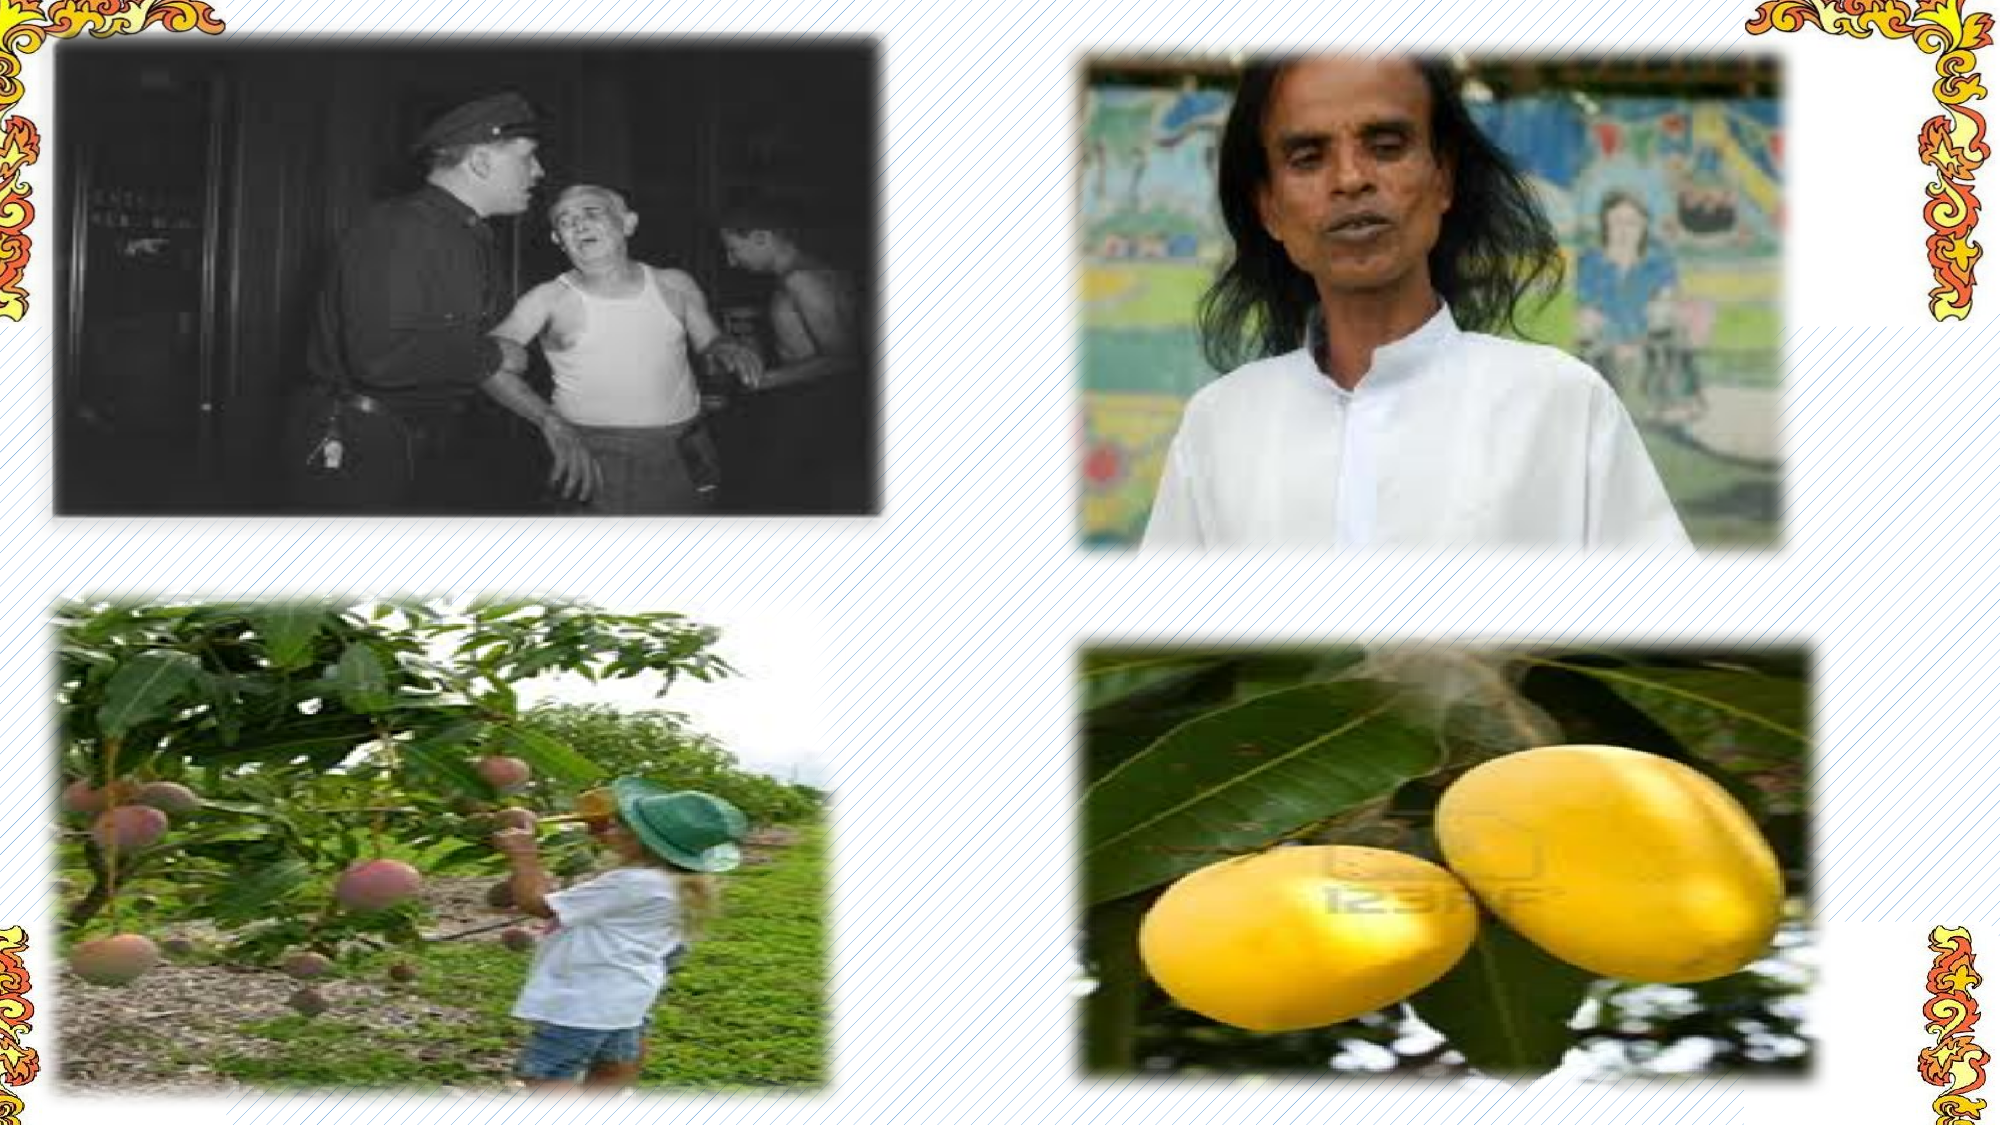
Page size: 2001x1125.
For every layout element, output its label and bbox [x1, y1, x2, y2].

picture [1060, 626, 1831, 1097]
picture [37, 583, 845, 1109]
picture [31, 18, 899, 543]
picture [1060, 37, 1800, 567]
text_box [0, 0, 2000, 1125]
